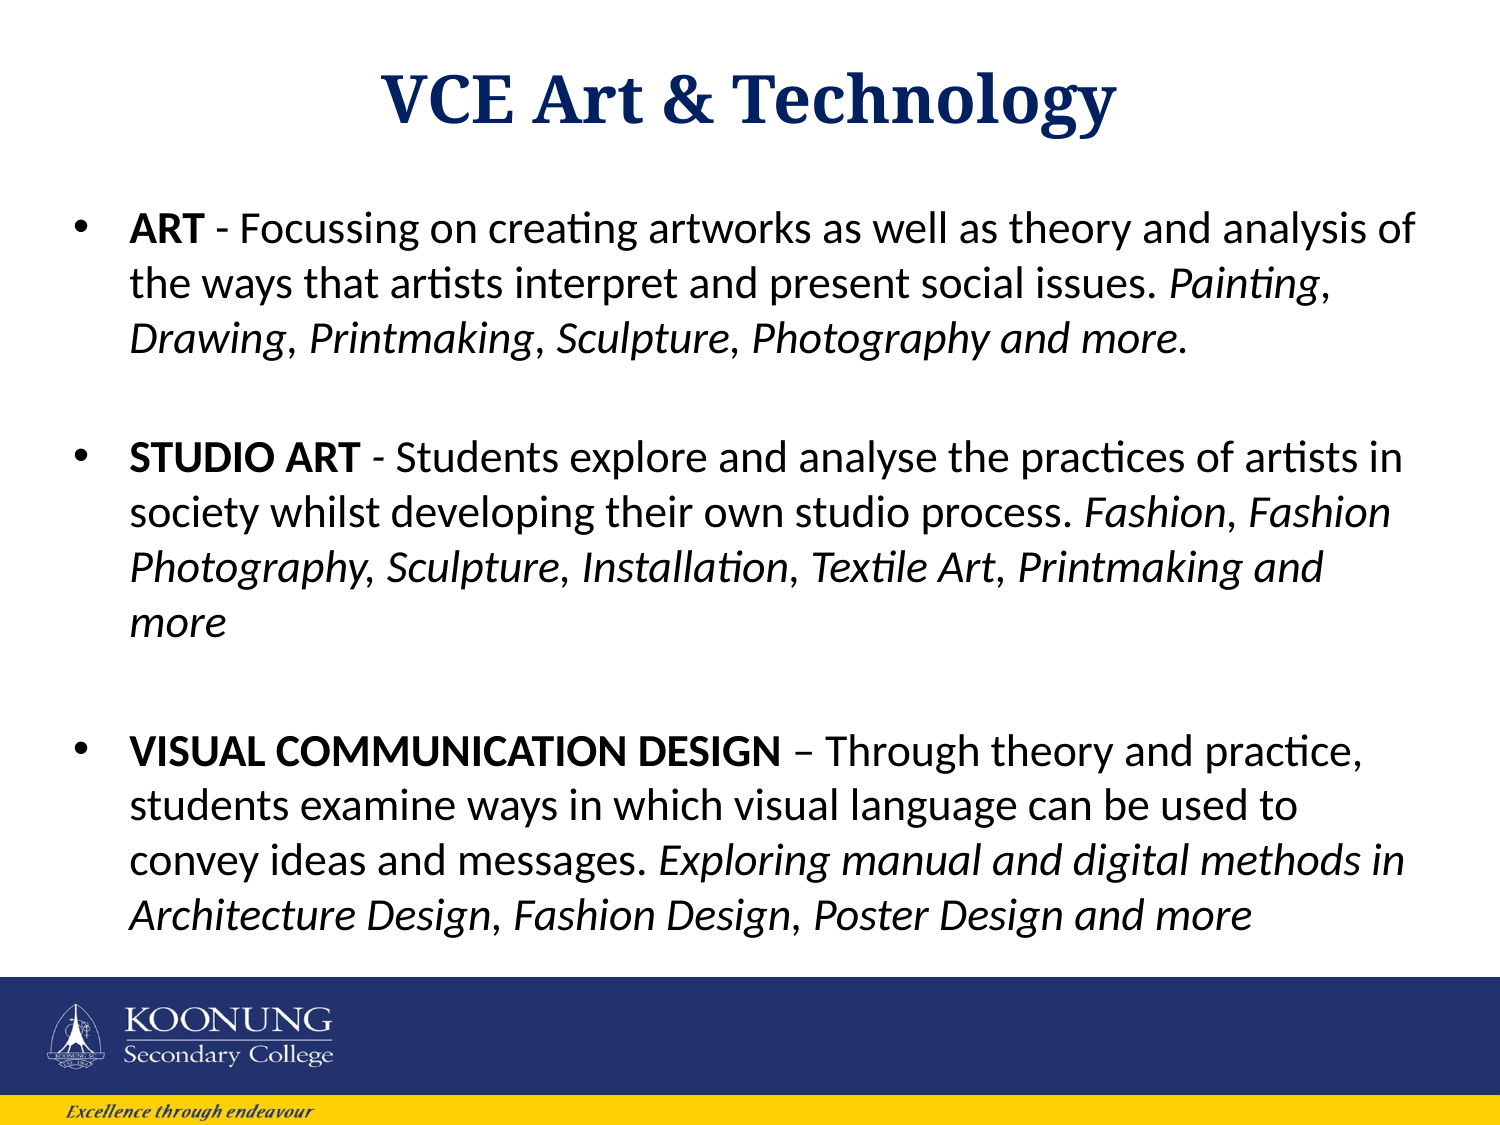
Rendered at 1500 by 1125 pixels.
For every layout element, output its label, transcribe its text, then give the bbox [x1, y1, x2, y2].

title VCE Art & Technology [75, 2, 1425, 190]
picture [0, 977, 1500, 1125]
list ART - Focussing on creating artworks as well as theory and analysis of the ways that artists interpret and present social issues. Painting, Drawing, Printmaking, Sculpture, Photography and more. STUDIO ART - Students explore and analyse the practices of artists in society whilst developing their own studio process. Fashion, Fashion Photography, Sculpture, Installation, Textile Art, Printmaking and more VISUAL COMMUNICATION DESIGN – Through theory and practice, students examine ways in which visual language can be used to convey ideas and messages. Exploring manual and digital methods in Architecture Design, Fashion Design, Poster Design and more [58, 190, 1442, 933]
